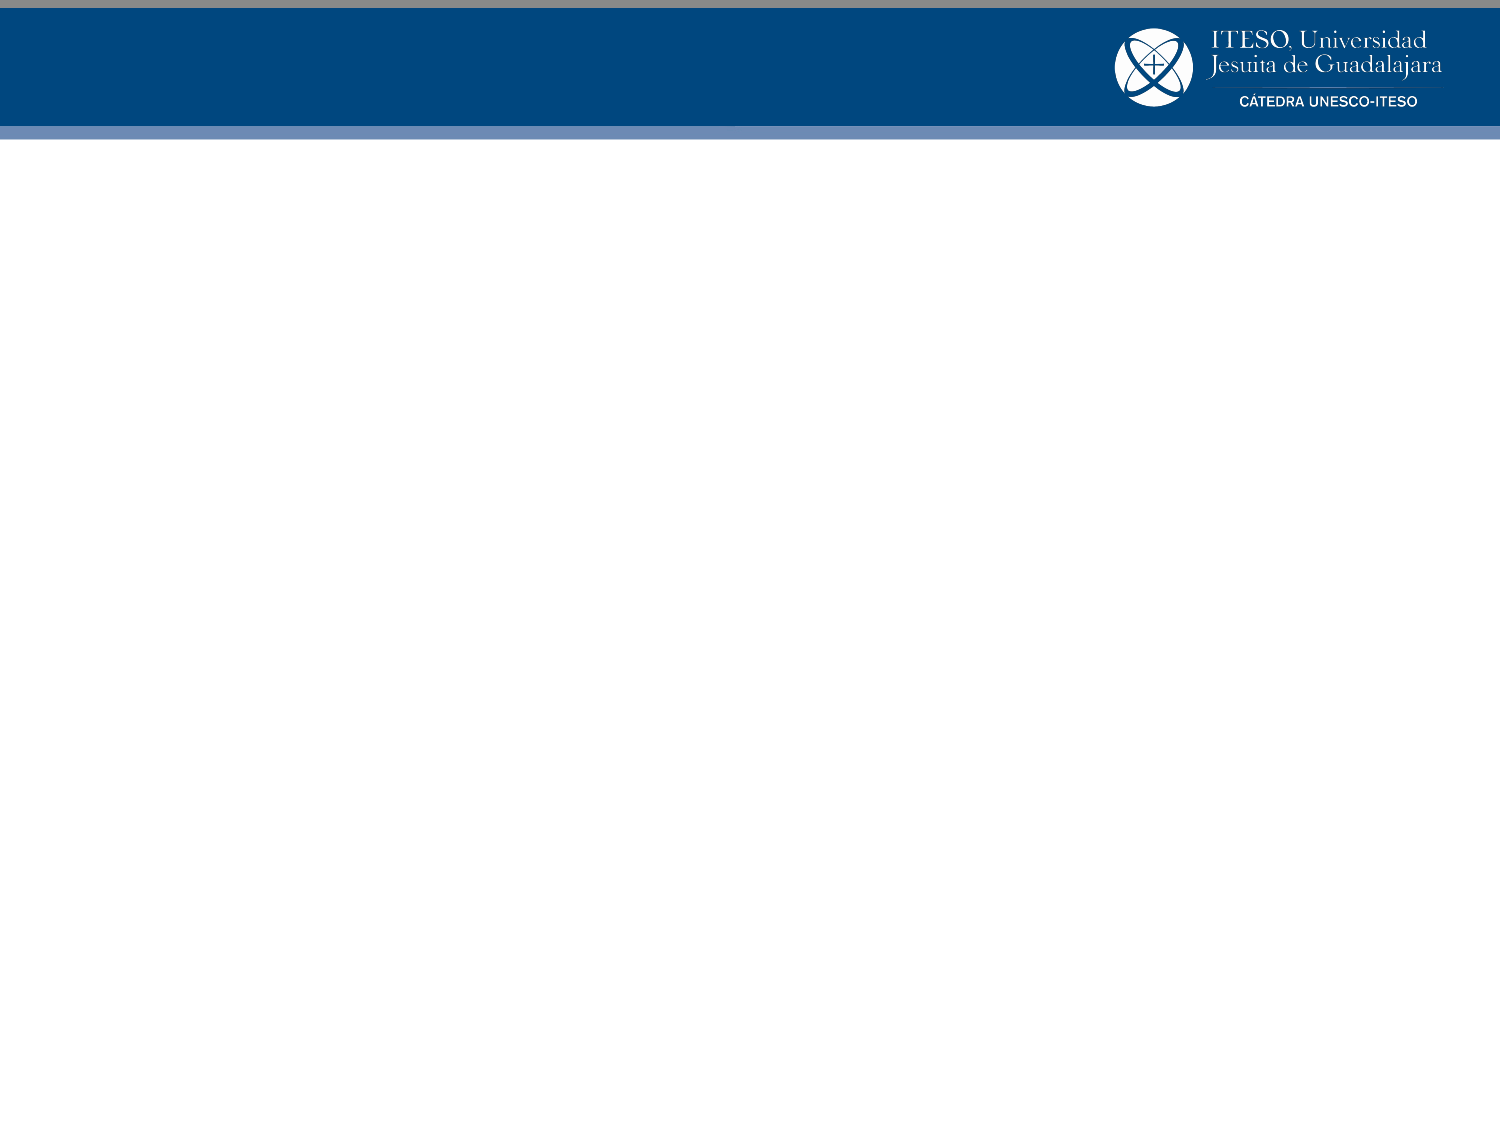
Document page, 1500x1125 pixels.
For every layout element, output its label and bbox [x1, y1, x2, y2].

picture [0, 0, 1500, 141]
